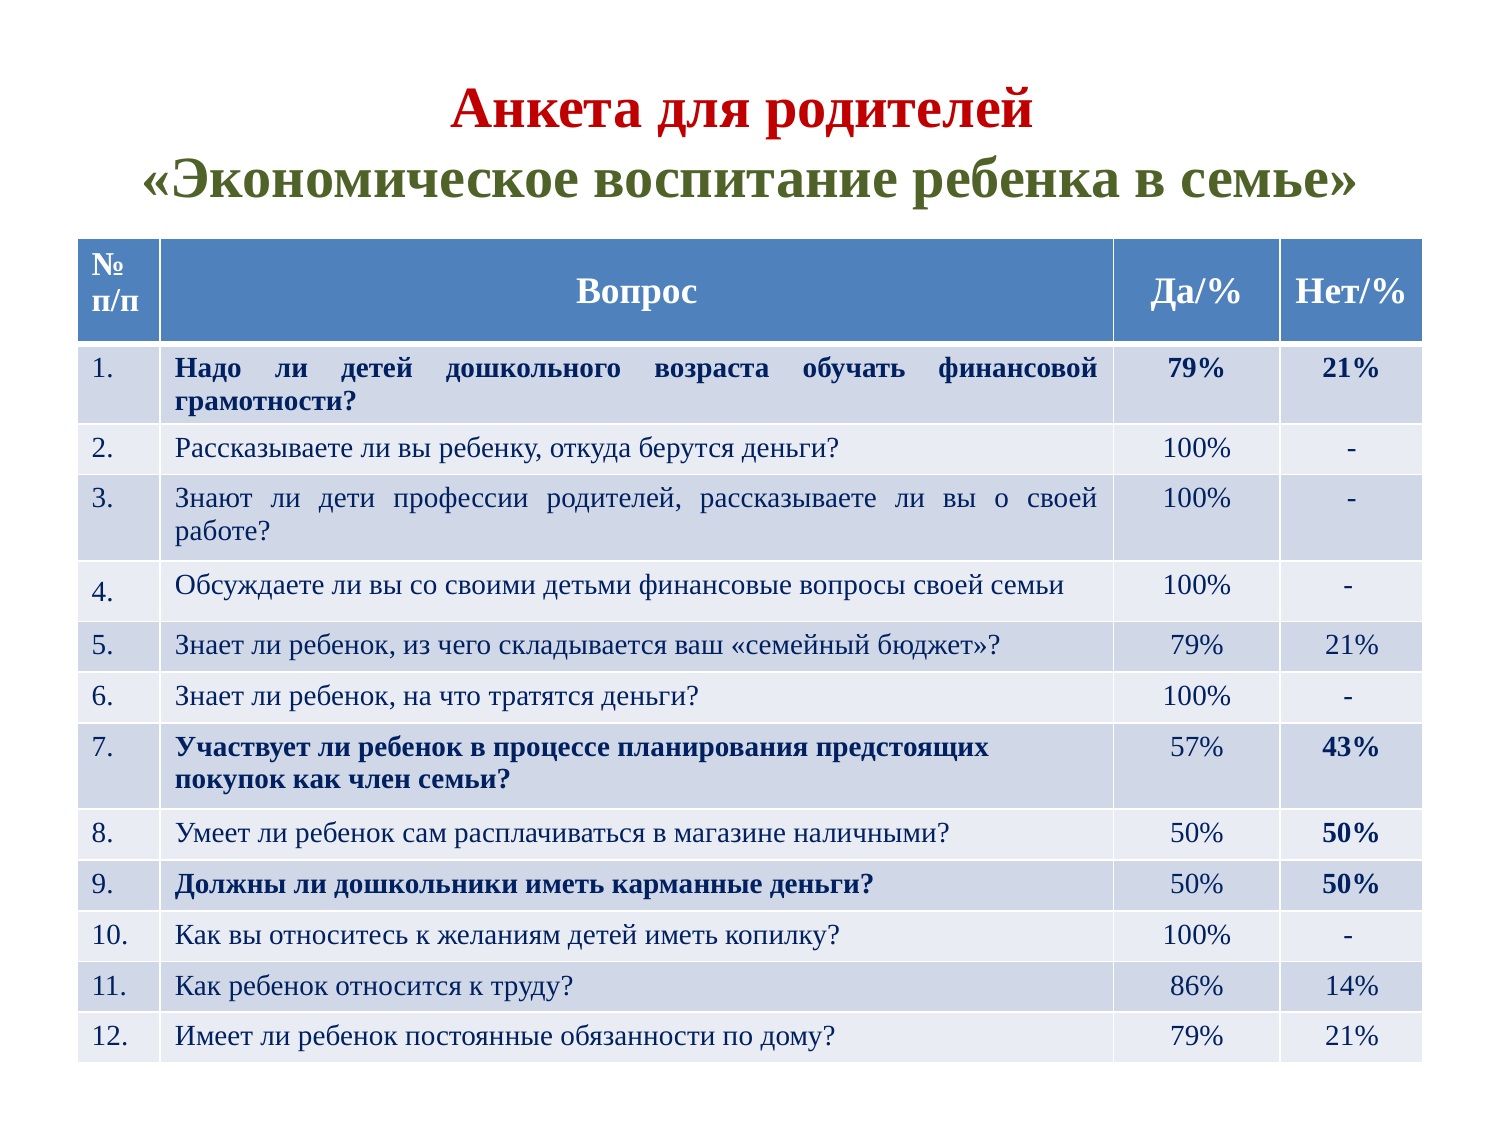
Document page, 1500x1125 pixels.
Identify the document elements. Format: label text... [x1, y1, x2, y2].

table_header Нет/% [1281, 239, 1422, 341]
table_cell 50% [1281, 810, 1422, 859]
table_cell 9. [78, 861, 159, 910]
table_cell 10. [78, 912, 159, 961]
table_cell 4. [78, 562, 159, 621]
table_cell Рассказываете ли вы ребенку, откуда берутся деньги? [161, 425, 1113, 474]
table_cell Участвует ли ребенок в процессе планирования предстоящих покупок как член семьи? [161, 724, 1113, 808]
table_cell 3. [78, 475, 159, 560]
table_cell 100% [1114, 425, 1279, 474]
table_cell Надо ли детей дошкольного возраста обучать финансовой грамотности? [161, 347, 1113, 423]
table_cell 2. [78, 425, 159, 474]
table_cell Как ребенок относится к труду? [161, 962, 1113, 1011]
table_cell 57% [1114, 724, 1279, 808]
table_cell 100% [1114, 475, 1279, 560]
table_cell Имеет ли ребенок постоянные обязанности по дому? [161, 1013, 1113, 1062]
table_cell - [1281, 562, 1422, 621]
table_cell 100% [1114, 562, 1279, 621]
table_cell Знают ли дети профессии родителей, рассказываете ли вы о своей работе? [161, 475, 1113, 560]
table_cell 21% [1281, 622, 1422, 671]
table_cell - [1281, 425, 1422, 474]
table_cell 11. [78, 962, 159, 1011]
table_cell - [1281, 673, 1422, 722]
table_cell 21% [1281, 1013, 1422, 1062]
table_cell Знает ли ребенок, на что тратятся деньги? [161, 673, 1113, 722]
table_cell 50% [1114, 810, 1279, 859]
table_cell 43% [1281, 724, 1422, 808]
table_cell Должны ли дошкольники иметь карманные деньги? [161, 861, 1113, 910]
table_cell 79% [1114, 347, 1279, 423]
table_header Да/% [1114, 239, 1279, 341]
table_cell 86% [1114, 962, 1279, 1011]
table_header Вопрос [161, 239, 1113, 341]
table_cell 50% [1281, 861, 1422, 910]
table_cell Умеет ли ребенок сам расплачиваться в магазине наличными? [161, 810, 1113, 859]
table_cell - [1281, 475, 1422, 560]
table_cell 79% [1114, 1013, 1279, 1062]
table_cell 7. [78, 724, 159, 808]
table_cell 100% [1114, 912, 1279, 961]
table_cell 14% [1281, 962, 1422, 1011]
table_cell 8. [78, 810, 159, 859]
table_cell Как вы относитесь к желаниям детей иметь копилку? [161, 912, 1113, 961]
table_cell 100% [1114, 673, 1279, 722]
table_cell 5. [78, 622, 159, 671]
table_cell 50% [1114, 861, 1279, 910]
table_cell 21% [1281, 347, 1422, 423]
table_cell Знает ли ребенок, из чего складывается ваш «семейный бюджет»? [161, 622, 1113, 671]
table_cell - [1281, 912, 1422, 961]
title Анкета для родителей «Экономическое воспитание ребенка в семье» [75, 45, 1425, 233]
table_header № п/п [78, 239, 159, 341]
table_cell 79% [1114, 622, 1279, 671]
table_cell 12. [78, 1013, 159, 1062]
table_cell 1. [78, 347, 159, 423]
table_cell 6. [78, 673, 159, 722]
table_cell Обсуждаете ли вы со своими детьми финансовые вопросы своей семьи [161, 562, 1113, 621]
